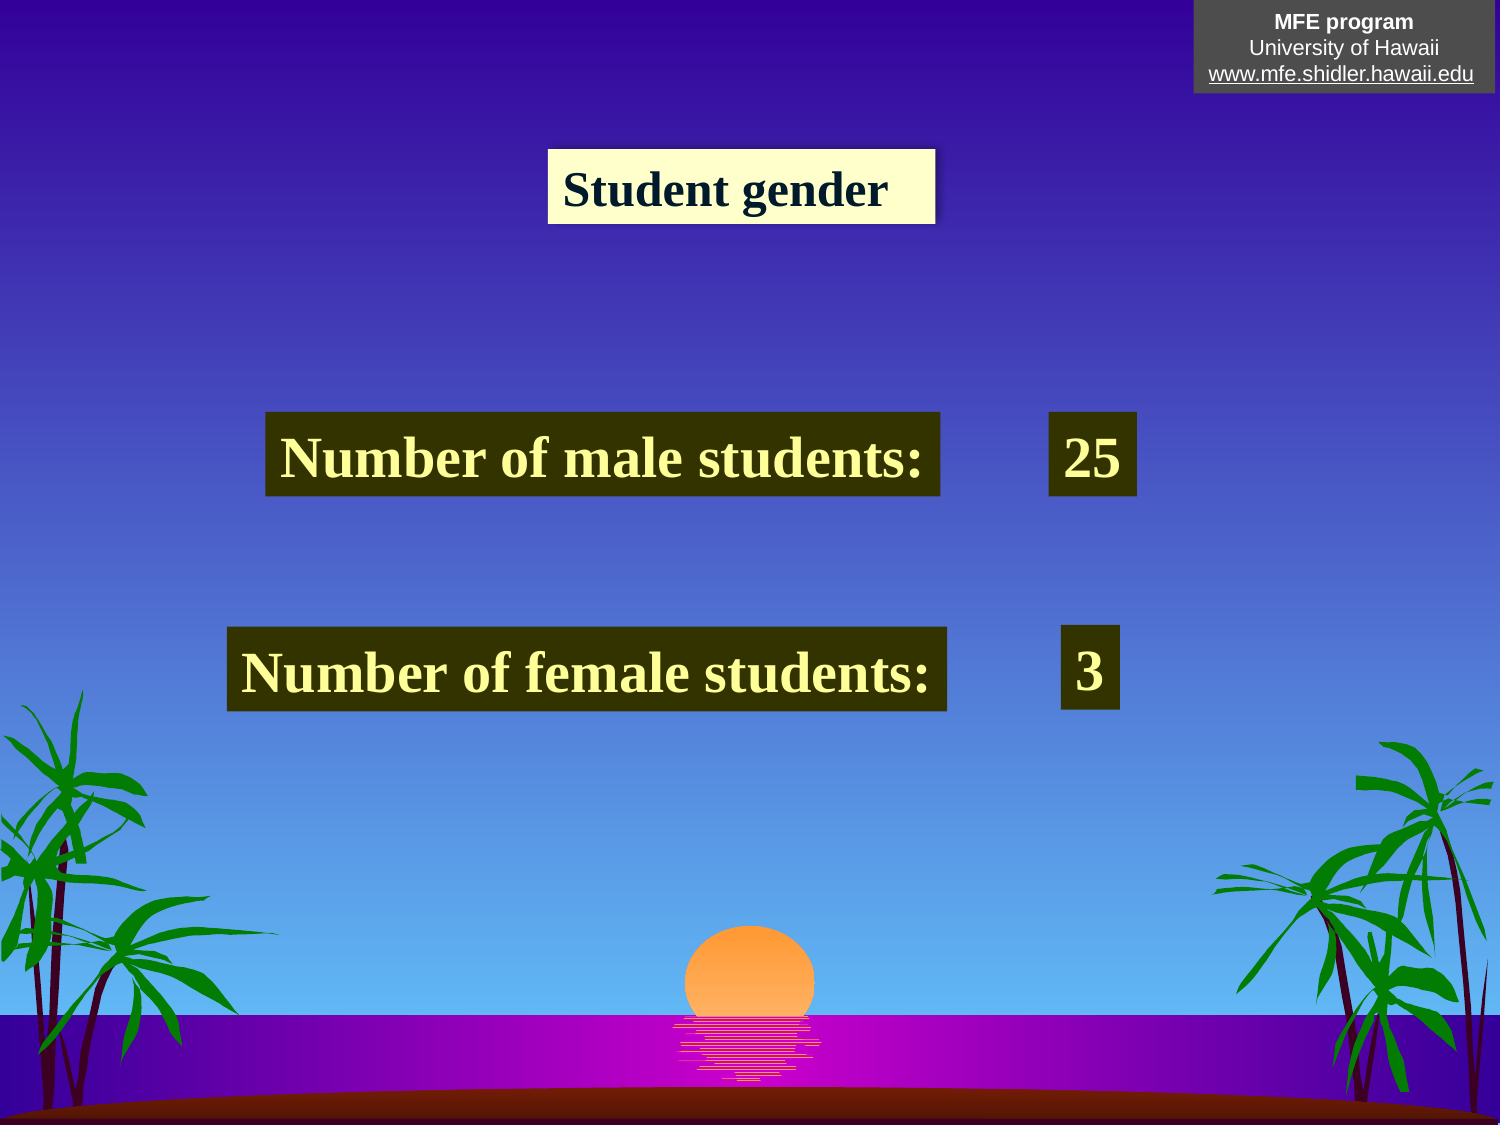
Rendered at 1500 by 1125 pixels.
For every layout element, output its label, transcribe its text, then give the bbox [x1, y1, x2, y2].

text_box 3 [1060, 624, 1120, 710]
text_box Number of male students: [265, 411, 941, 497]
text_box Student gender [547, 149, 936, 224]
text_box Number of female students: [226, 626, 948, 712]
text_box MFE program University of Hawaii www.mfe.shidler.hawaii.edu [1193, 0, 1496, 94]
text_box 25 [1048, 411, 1137, 497]
